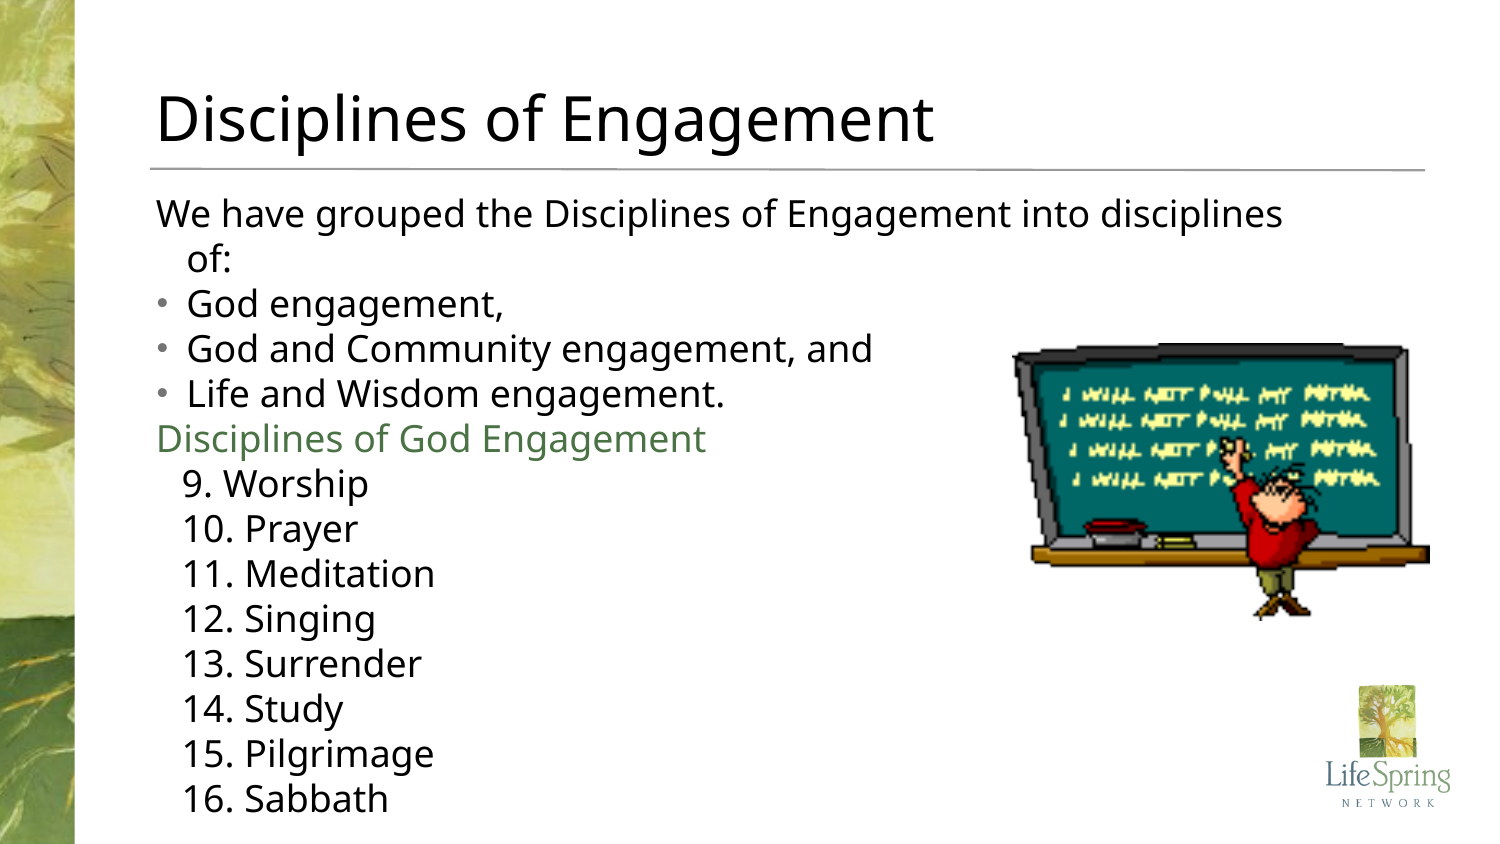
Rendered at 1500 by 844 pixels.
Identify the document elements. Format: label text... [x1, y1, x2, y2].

title Disciplines of Engagement [149, 33, 1129, 161]
picture [1326, 684, 1450, 807]
list We have grouped the Disciplines of Engagement into disciplines of: God engagement, God and Community engagement, and Life and Wisdom engagement. Disciplines of God Engagement 9. Worship 10. Prayer 11. Meditation 12. Singing 13. Surrender 14. Study 15. Pilgrimage 16. Sabbath [149, 183, 1313, 782]
picture [1012, 343, 1431, 622]
picture [0, 0, 75, 844]
